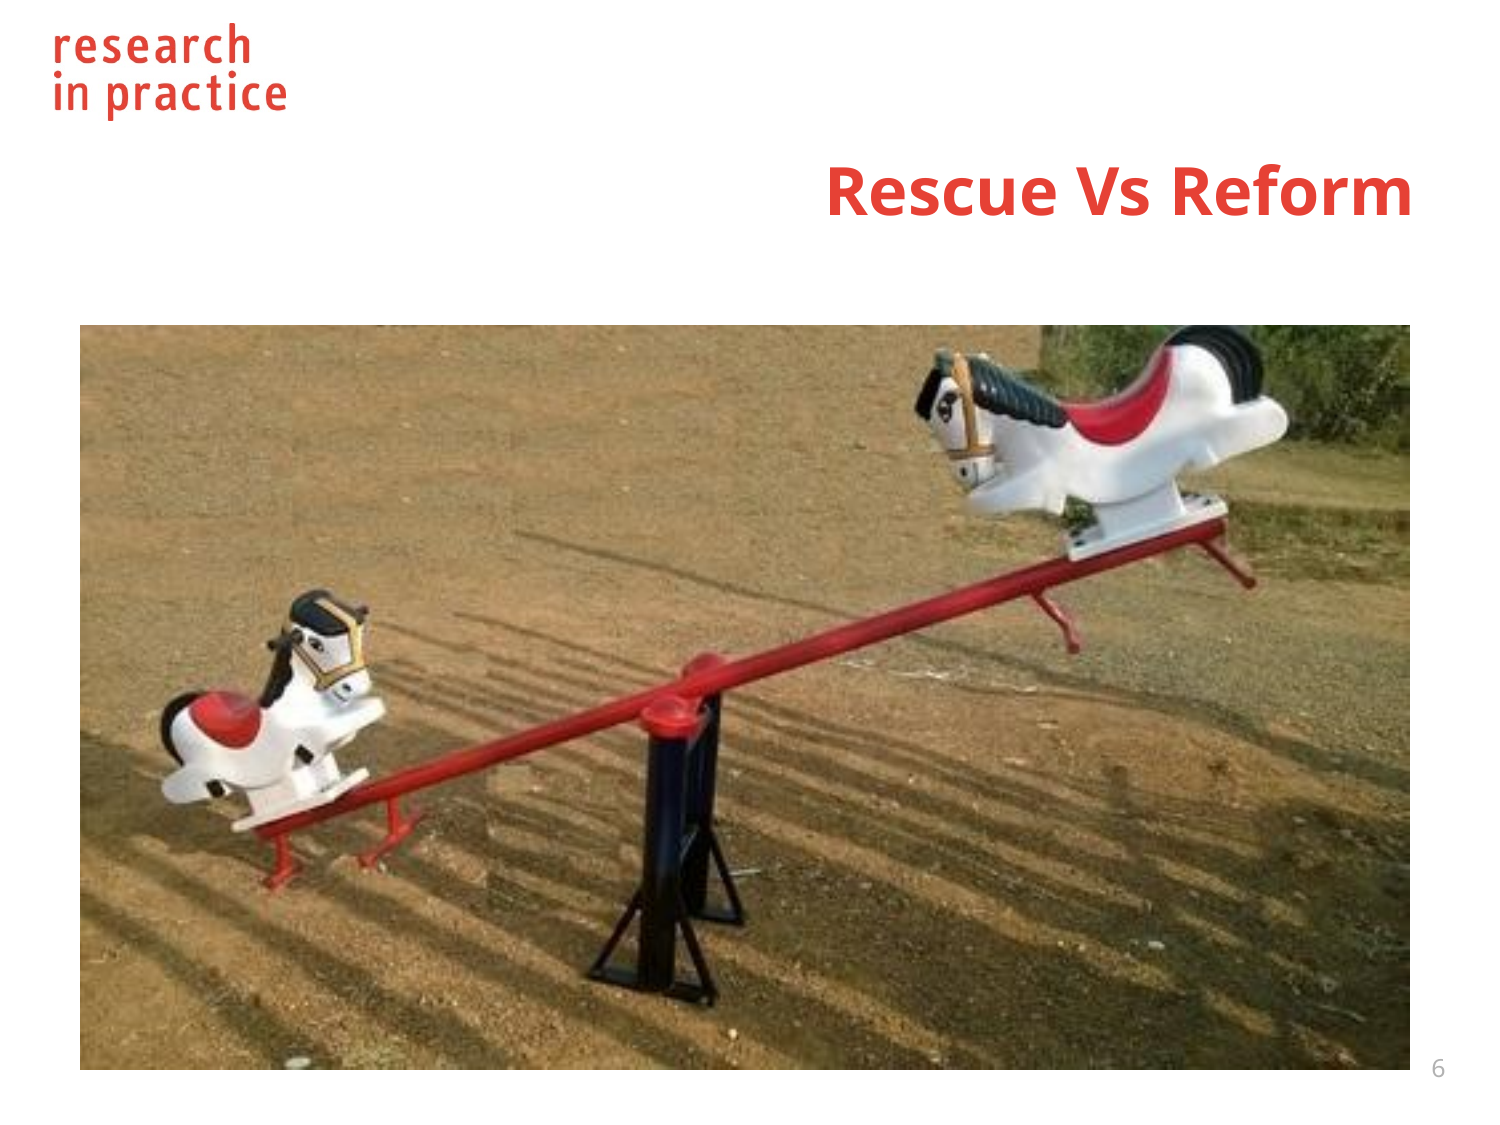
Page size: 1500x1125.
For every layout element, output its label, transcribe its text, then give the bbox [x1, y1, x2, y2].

picture [80, 325, 1410, 1071]
title Rescue Vs Reform [9, 150, 1431, 326]
slide_number 6 [1110, 1039, 1461, 1100]
picture [54, 23, 286, 121]
